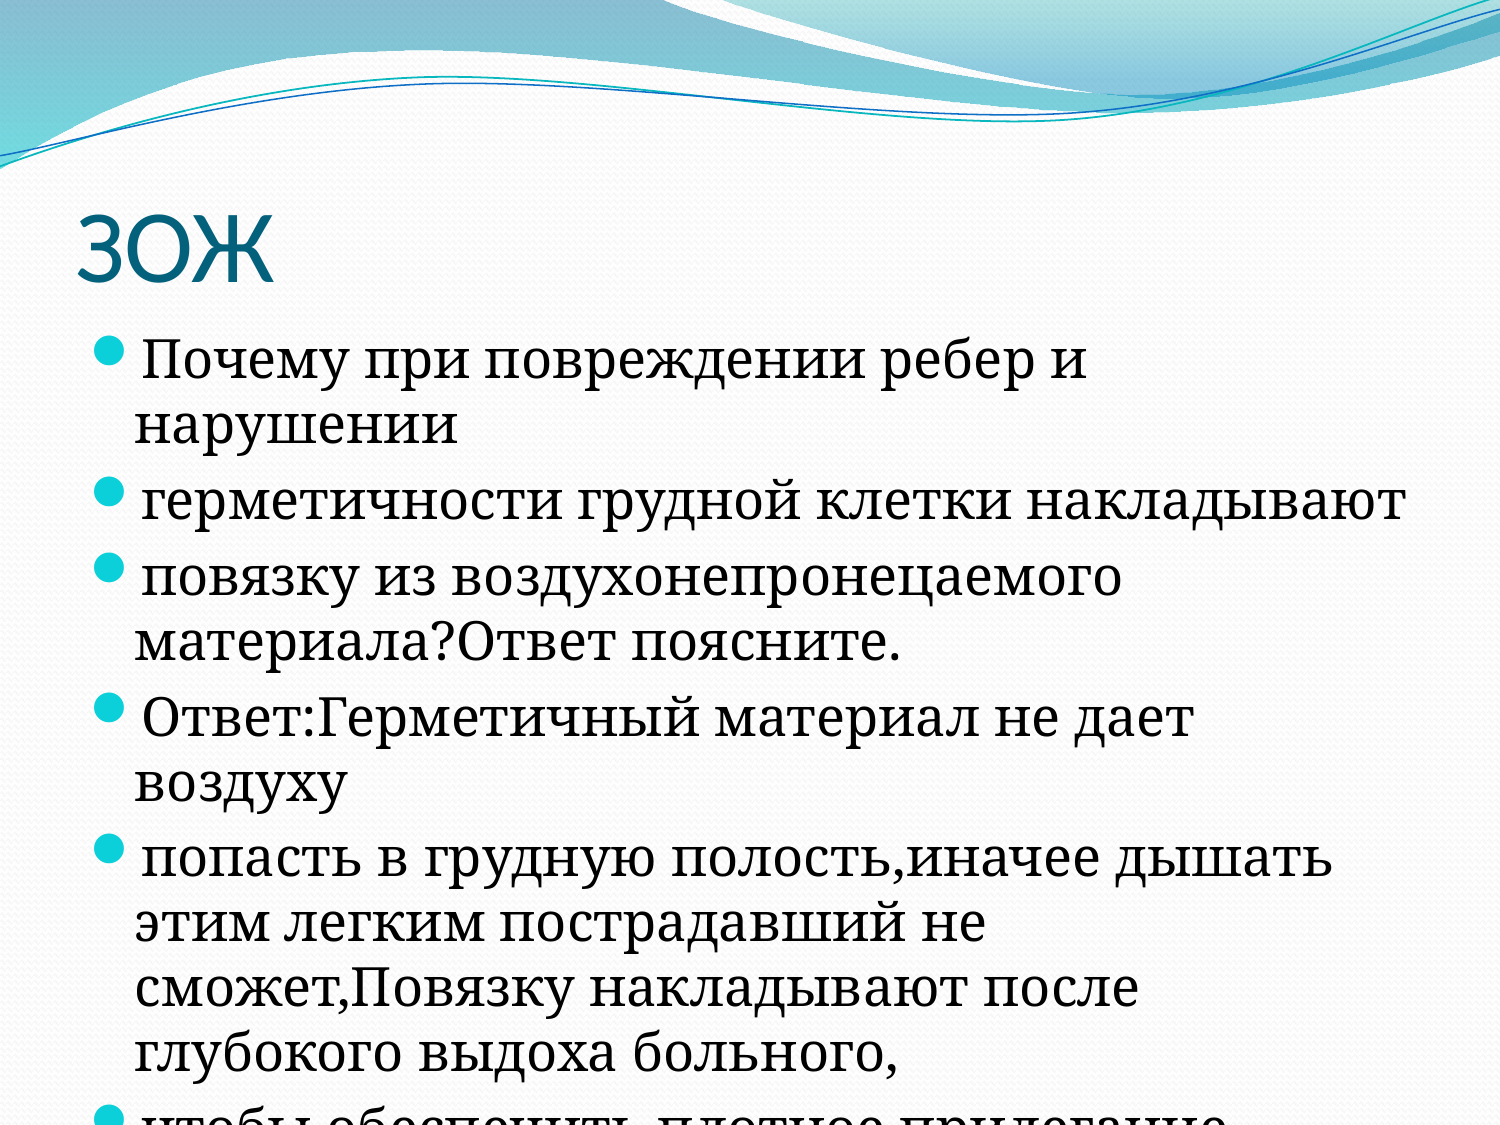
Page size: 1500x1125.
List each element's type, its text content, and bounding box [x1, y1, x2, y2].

title ЗОЖ [75, 115, 1425, 303]
list Почему при повреждении ребер и нарушении герметичности грудной клетки накладывают повязку из воздухонепронецаемого материала?Ответ поясните. Ответ:Герметичный материал не дает воздуху попасть в грудную полость,иначее дышать этим легким пострадавший не сможет,Повязку накладывают после глубокого выдоха больного, чтобы обеспечить плотное прилегание. [75, 317, 1425, 1038]
